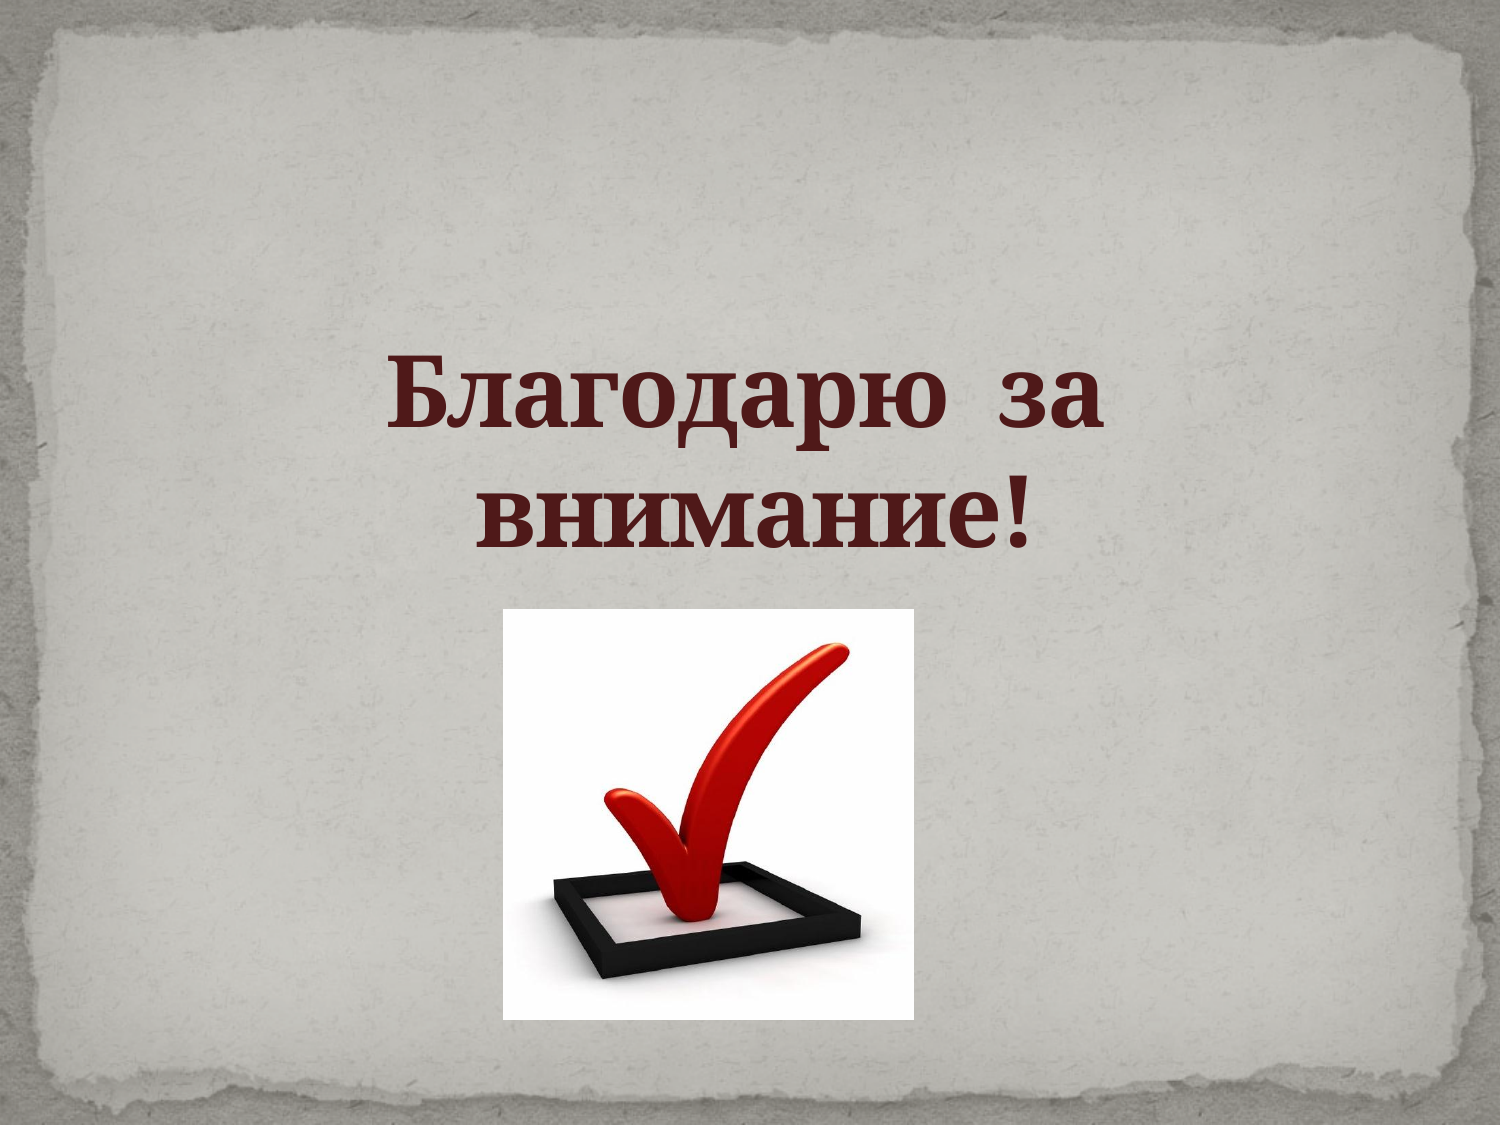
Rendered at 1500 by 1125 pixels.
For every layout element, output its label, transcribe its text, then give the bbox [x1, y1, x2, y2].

text_box Благодарю за внимание! [81, 269, 1432, 575]
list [505, 611, 914, 1019]
